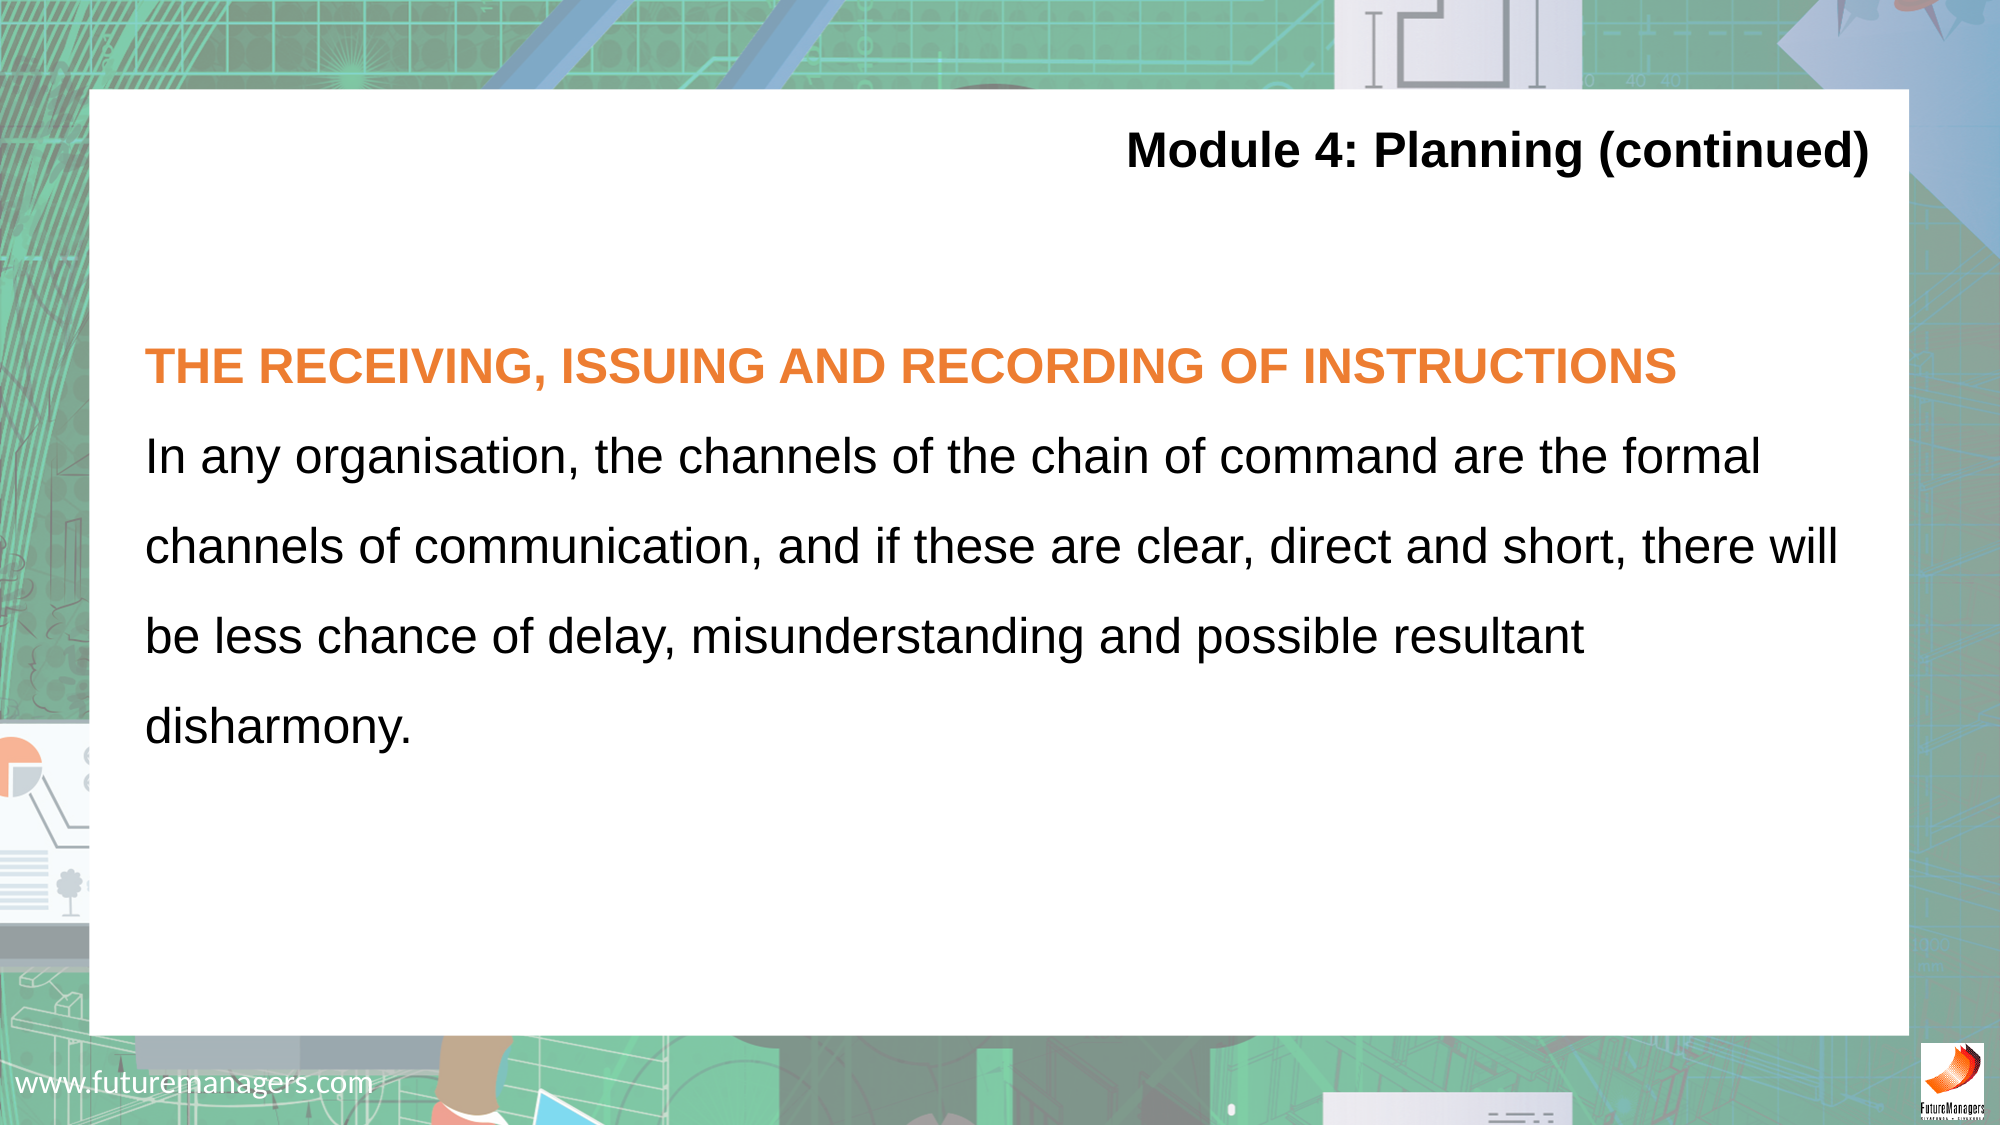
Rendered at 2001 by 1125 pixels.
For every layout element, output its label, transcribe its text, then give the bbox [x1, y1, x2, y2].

text_box www.futuremanagers.com [0, 1052, 1447, 1108]
picture [1921, 1043, 1984, 1120]
text_box THE RECEIVING, ISSUING AND RECORDING OF INSTRUCTIONS In any organisation, the channels of the chain of command are the formal channels of communication, and if these are clear, direct and short, there will be less chance of delay, misunderstanding and possible resultant disharmony. [130, 295, 1869, 761]
text_box [88, 88, 1910, 1037]
text_box Module 4: Planning (continued) [109, 109, 1886, 185]
